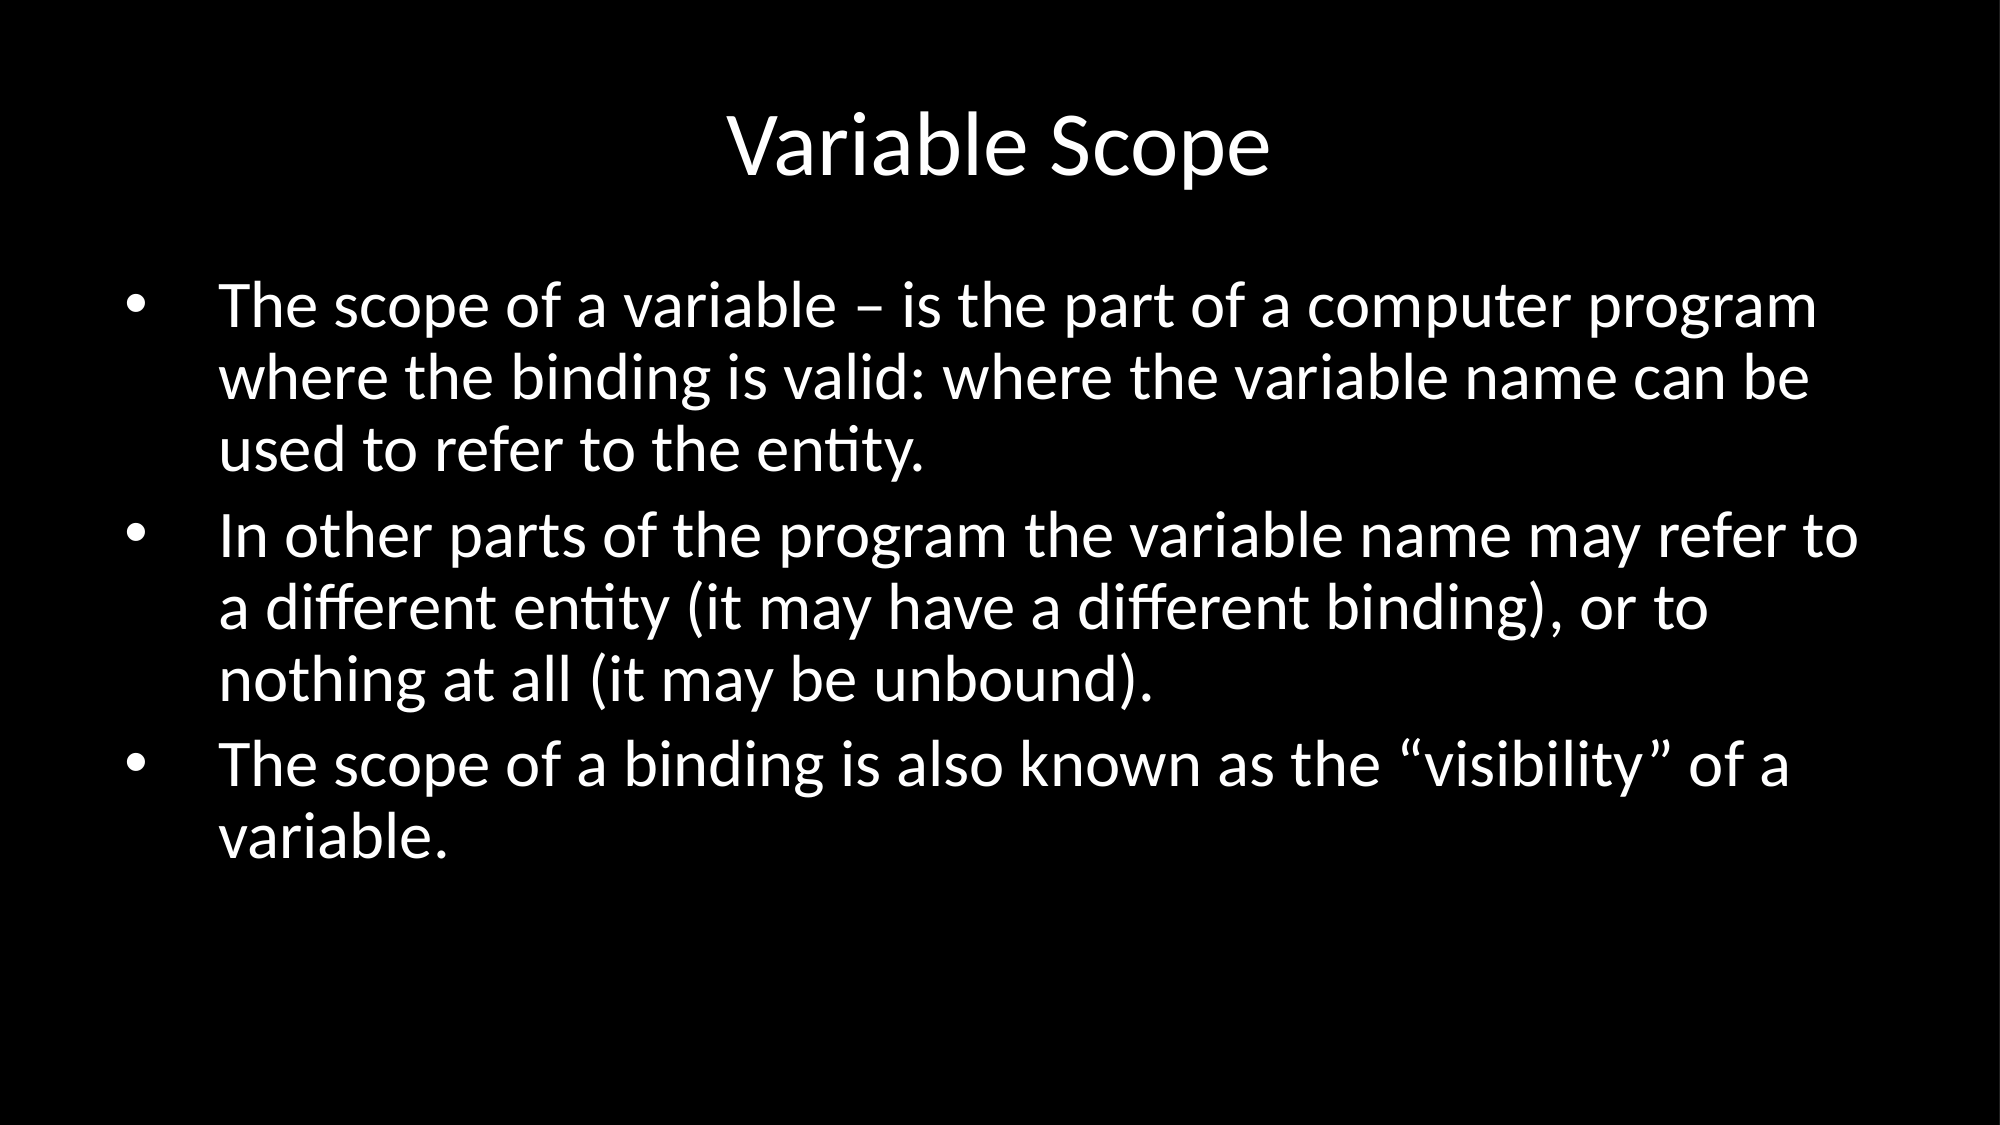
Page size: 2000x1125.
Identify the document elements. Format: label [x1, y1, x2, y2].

text_box [0, 0, 2000, 1125]
